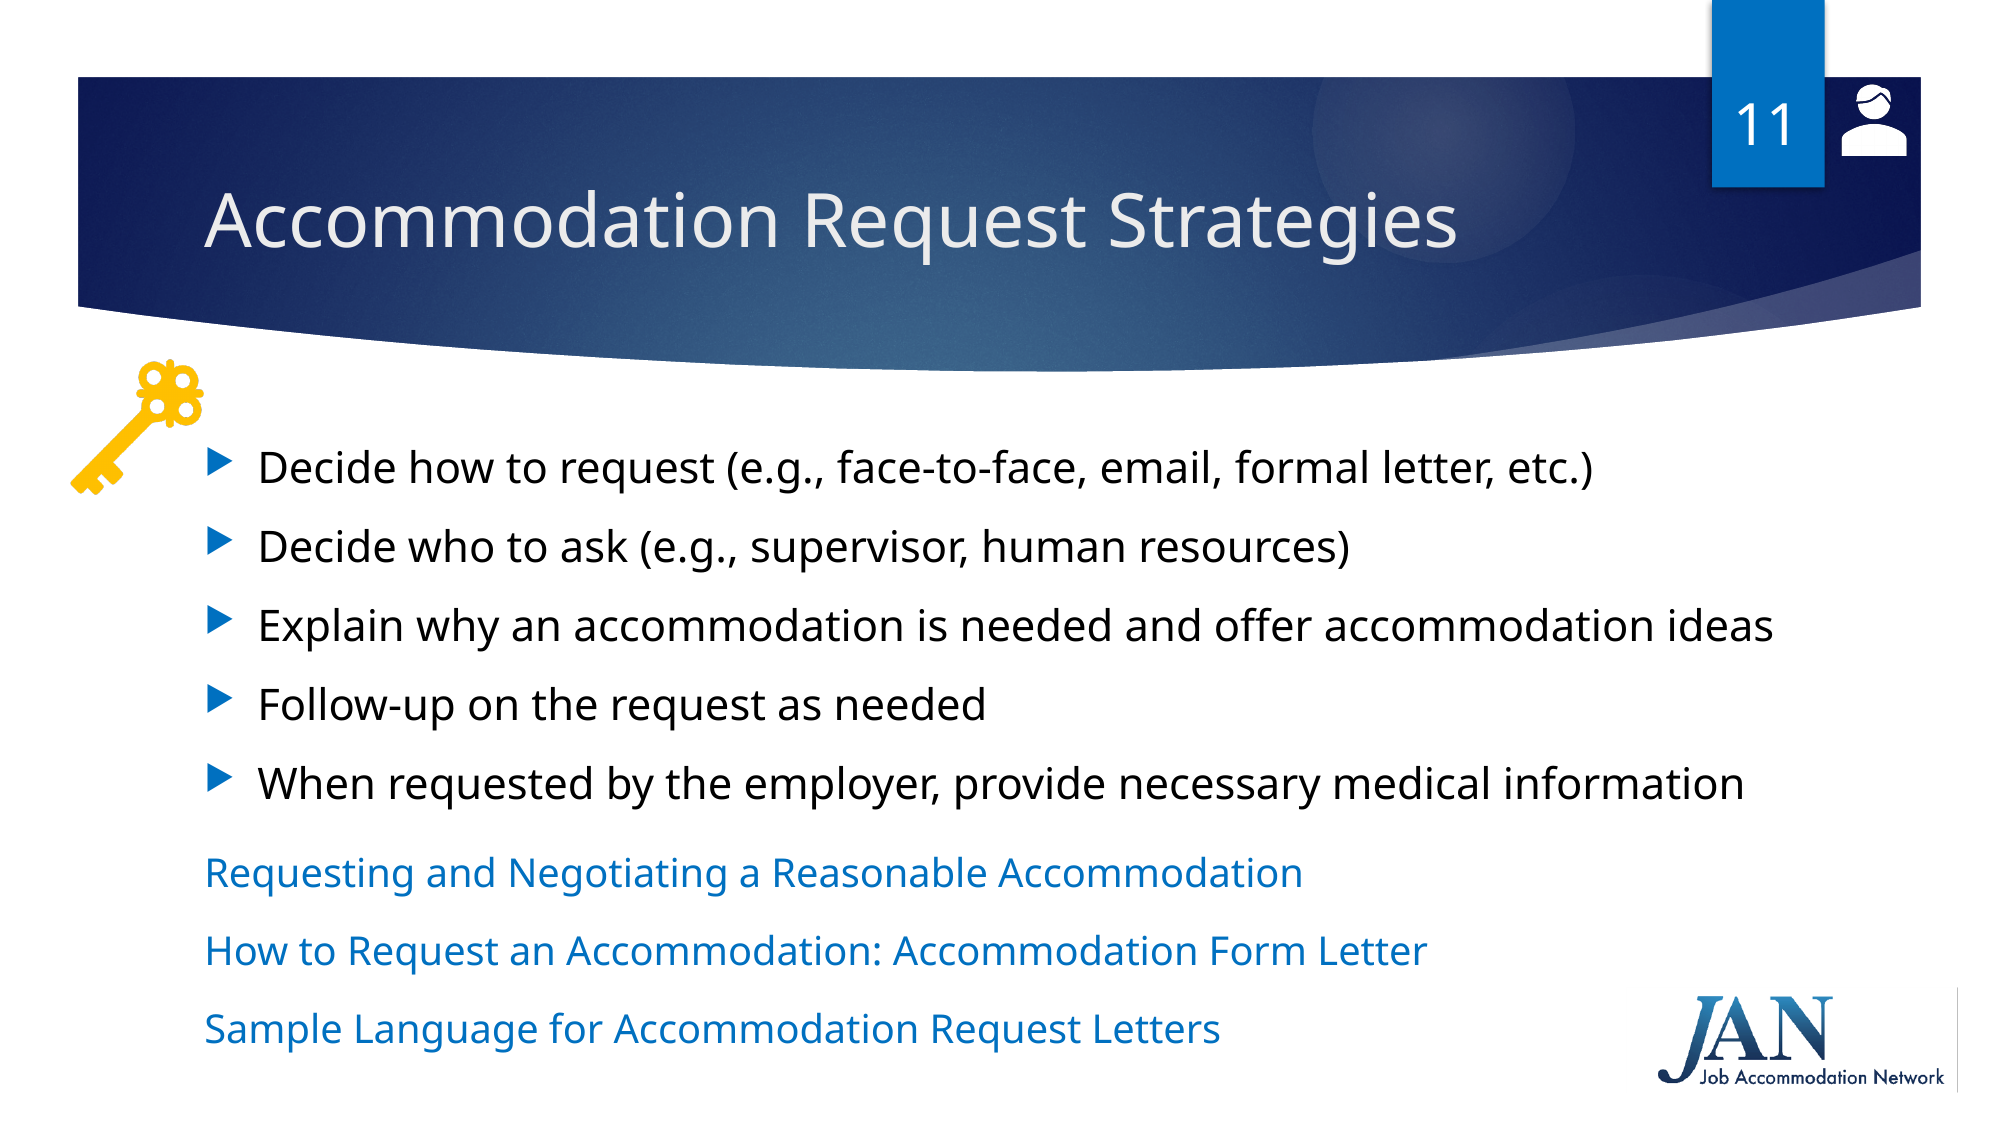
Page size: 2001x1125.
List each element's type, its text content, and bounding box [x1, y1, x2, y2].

list Decide how to request (e.g., face-to-face, email, formal letter, etc.) Decide who to ask (e.g., supervisor, human resources) Explain why an accommodation is needed and offer accommodation ideas Follow-up on the request as needed When requested by the employer, provide necessary medical information Requesting and Negotiating a Reasonable Accommodation How to Request an Accommodation: Accommodation Form Letter Sample Language for Accommodation Request Letters [189, 427, 1836, 1077]
picture [1626, 987, 1958, 1093]
picture [59, 348, 216, 506]
picture [1825, 72, 1923, 171]
title Accommodation Request Strategies [189, 159, 1627, 276]
slide_number 11 [1698, 48, 1836, 175]
